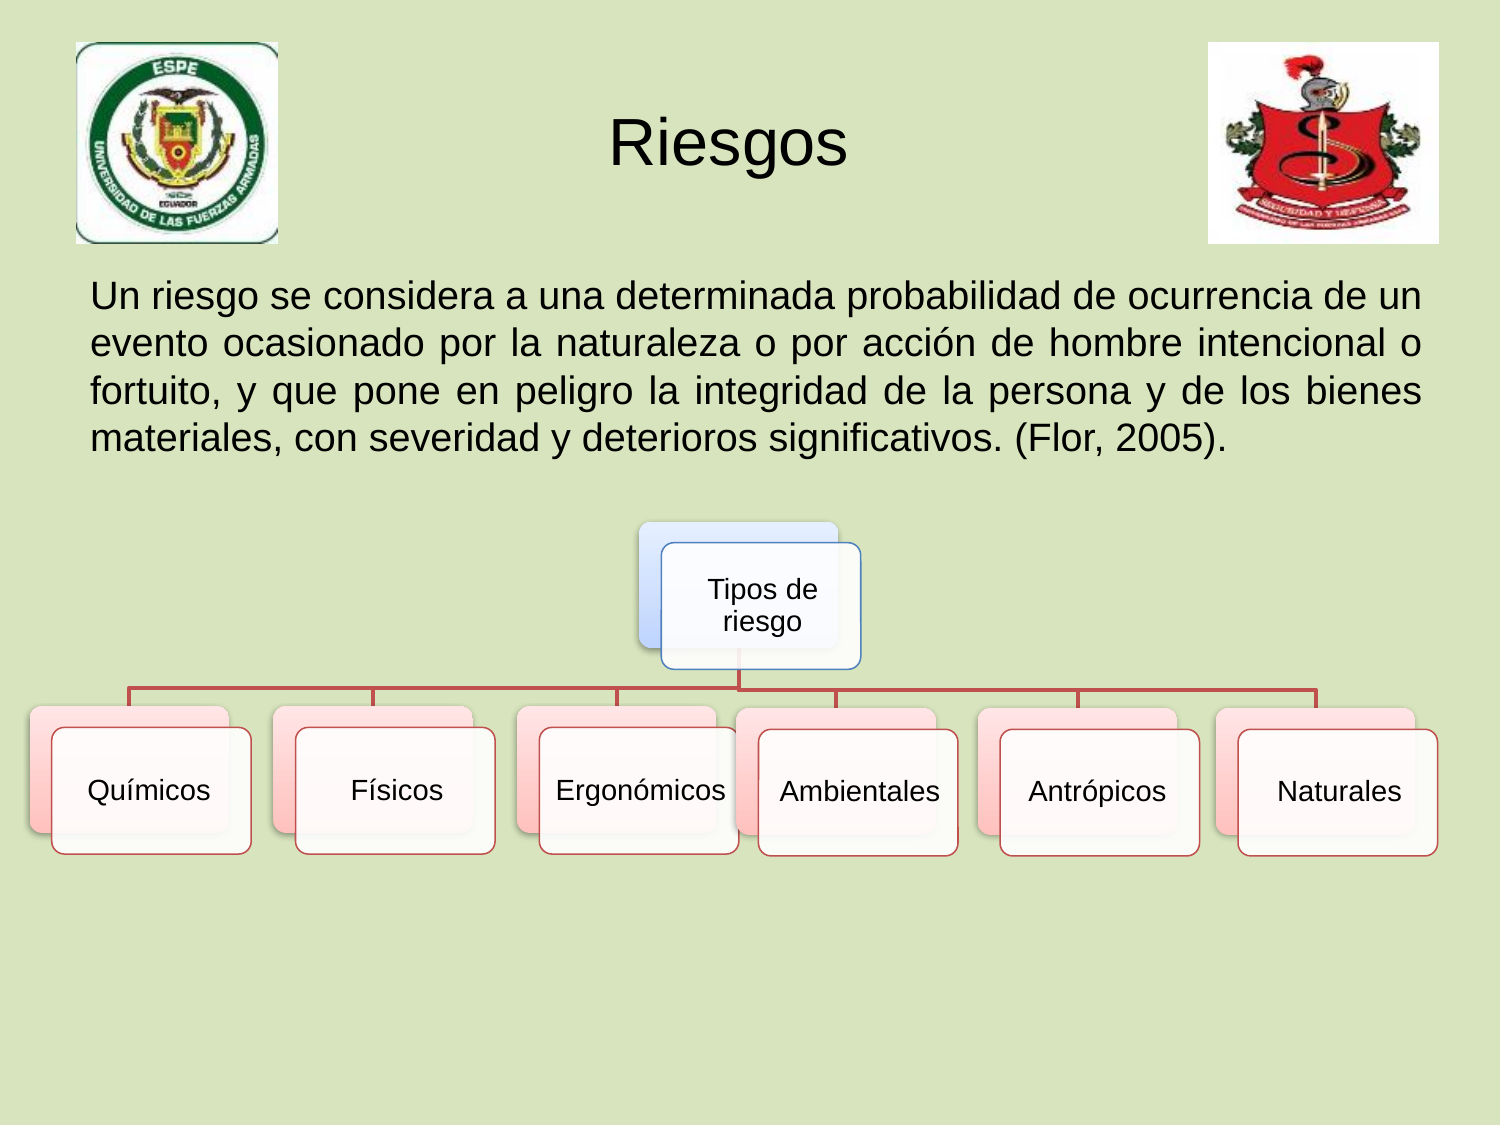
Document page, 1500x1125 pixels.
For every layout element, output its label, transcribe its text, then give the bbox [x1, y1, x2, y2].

picture [1207, 42, 1440, 244]
list Un riesgo se considera a una determinada probabilidad de ocurrencia de un evento ocasionado por la naturaleza o por acción de hombre intencional o fortuito, y que pone en peligro la integridad de la persona y de los bienes materiales, con severidad y deterioros significativos. (Flor, 2005). [75, 262, 1439, 478]
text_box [29, 479, 1471, 897]
title Riesgos [289, 45, 1188, 233]
picture [76, 42, 278, 244]
